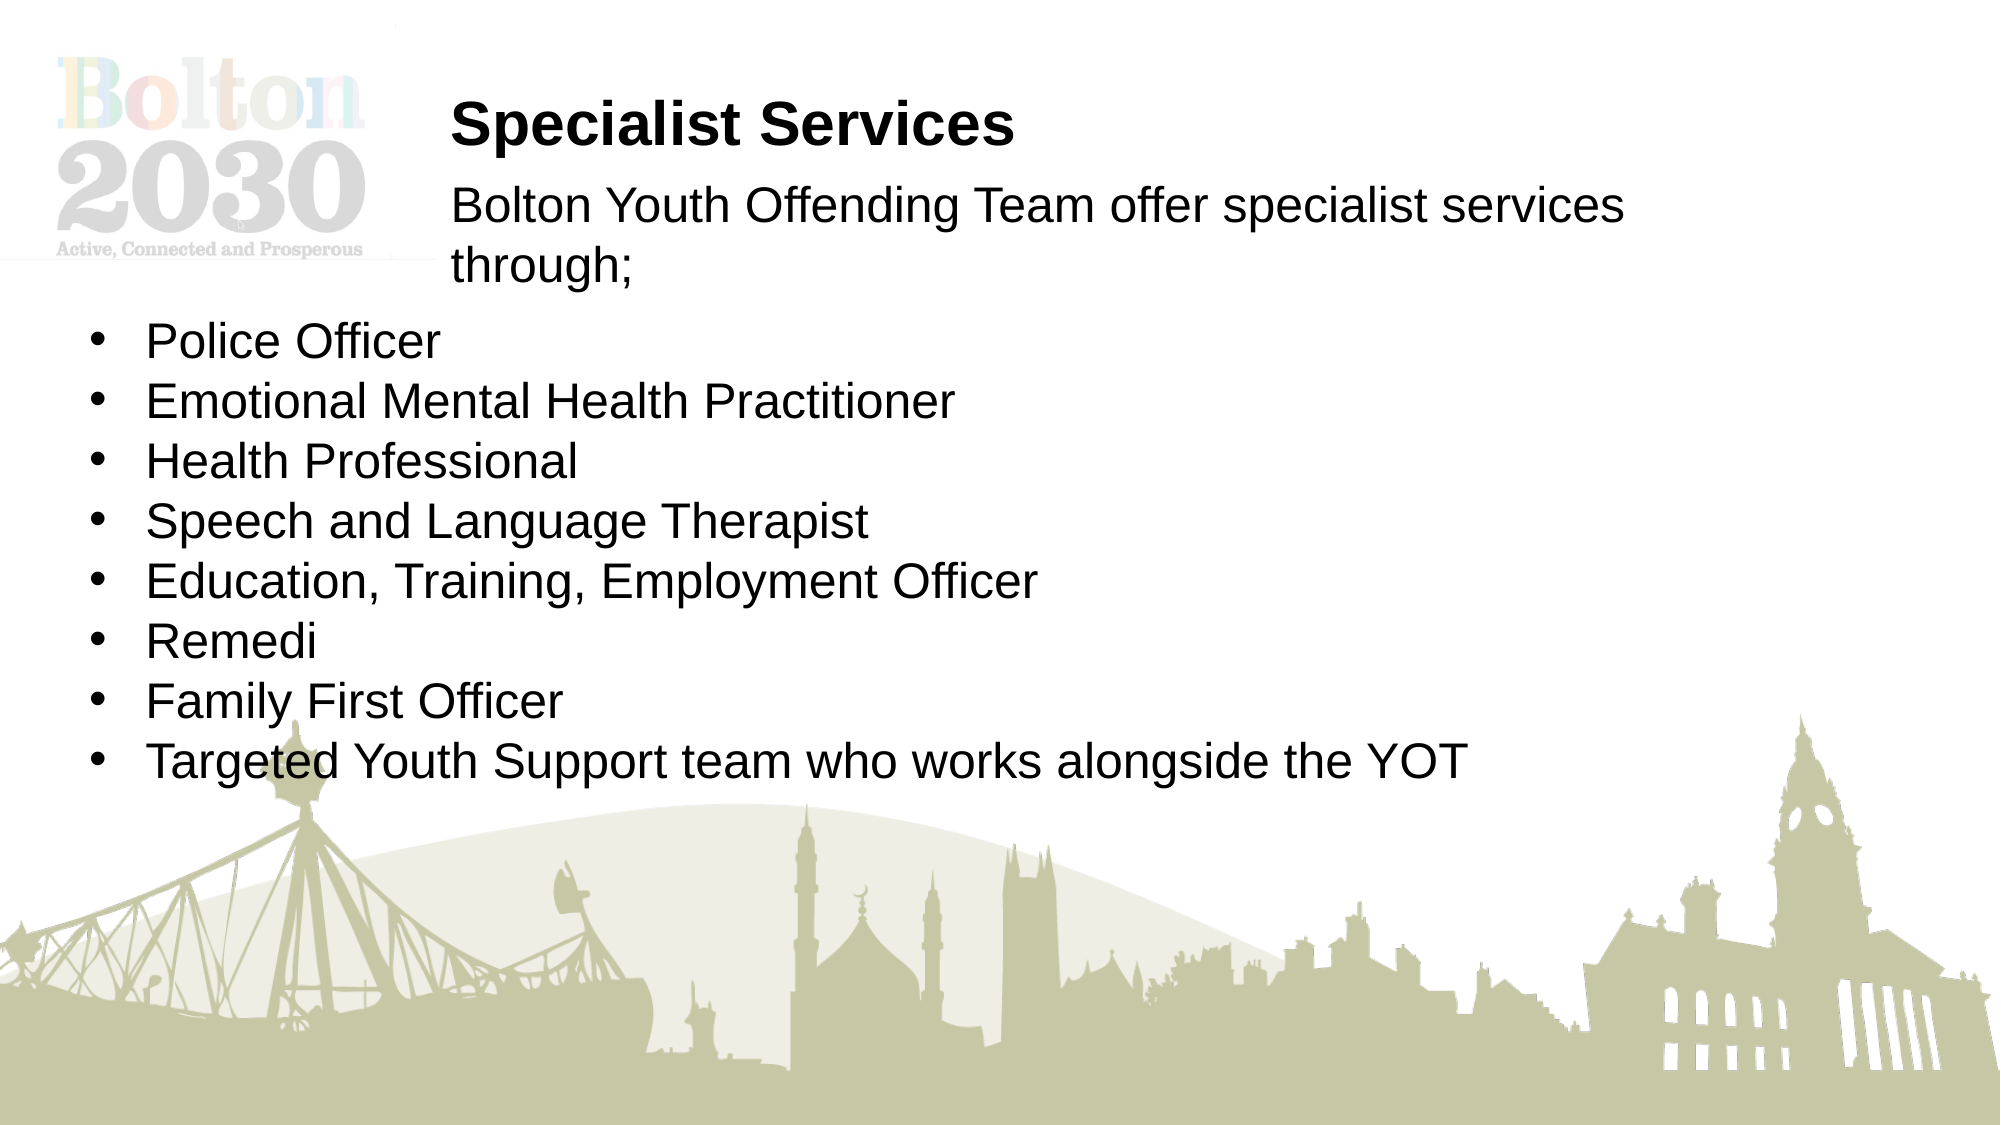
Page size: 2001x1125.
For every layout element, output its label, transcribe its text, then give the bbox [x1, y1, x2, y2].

text_box Specialist Services [435, 75, 1865, 166]
picture [0, 258, 2000, 1125]
text_box Bolton Youth Offending Team offer specialist services through; [435, 164, 1800, 300]
text_box Police Officer Emotional Mental Health Practitioner Health Professional Speech and Language Therapist Education, Training, Employment Officer Remedi Family First Officer Targeted Youth Support team who works alongside the YOT [74, 301, 1894, 796]
